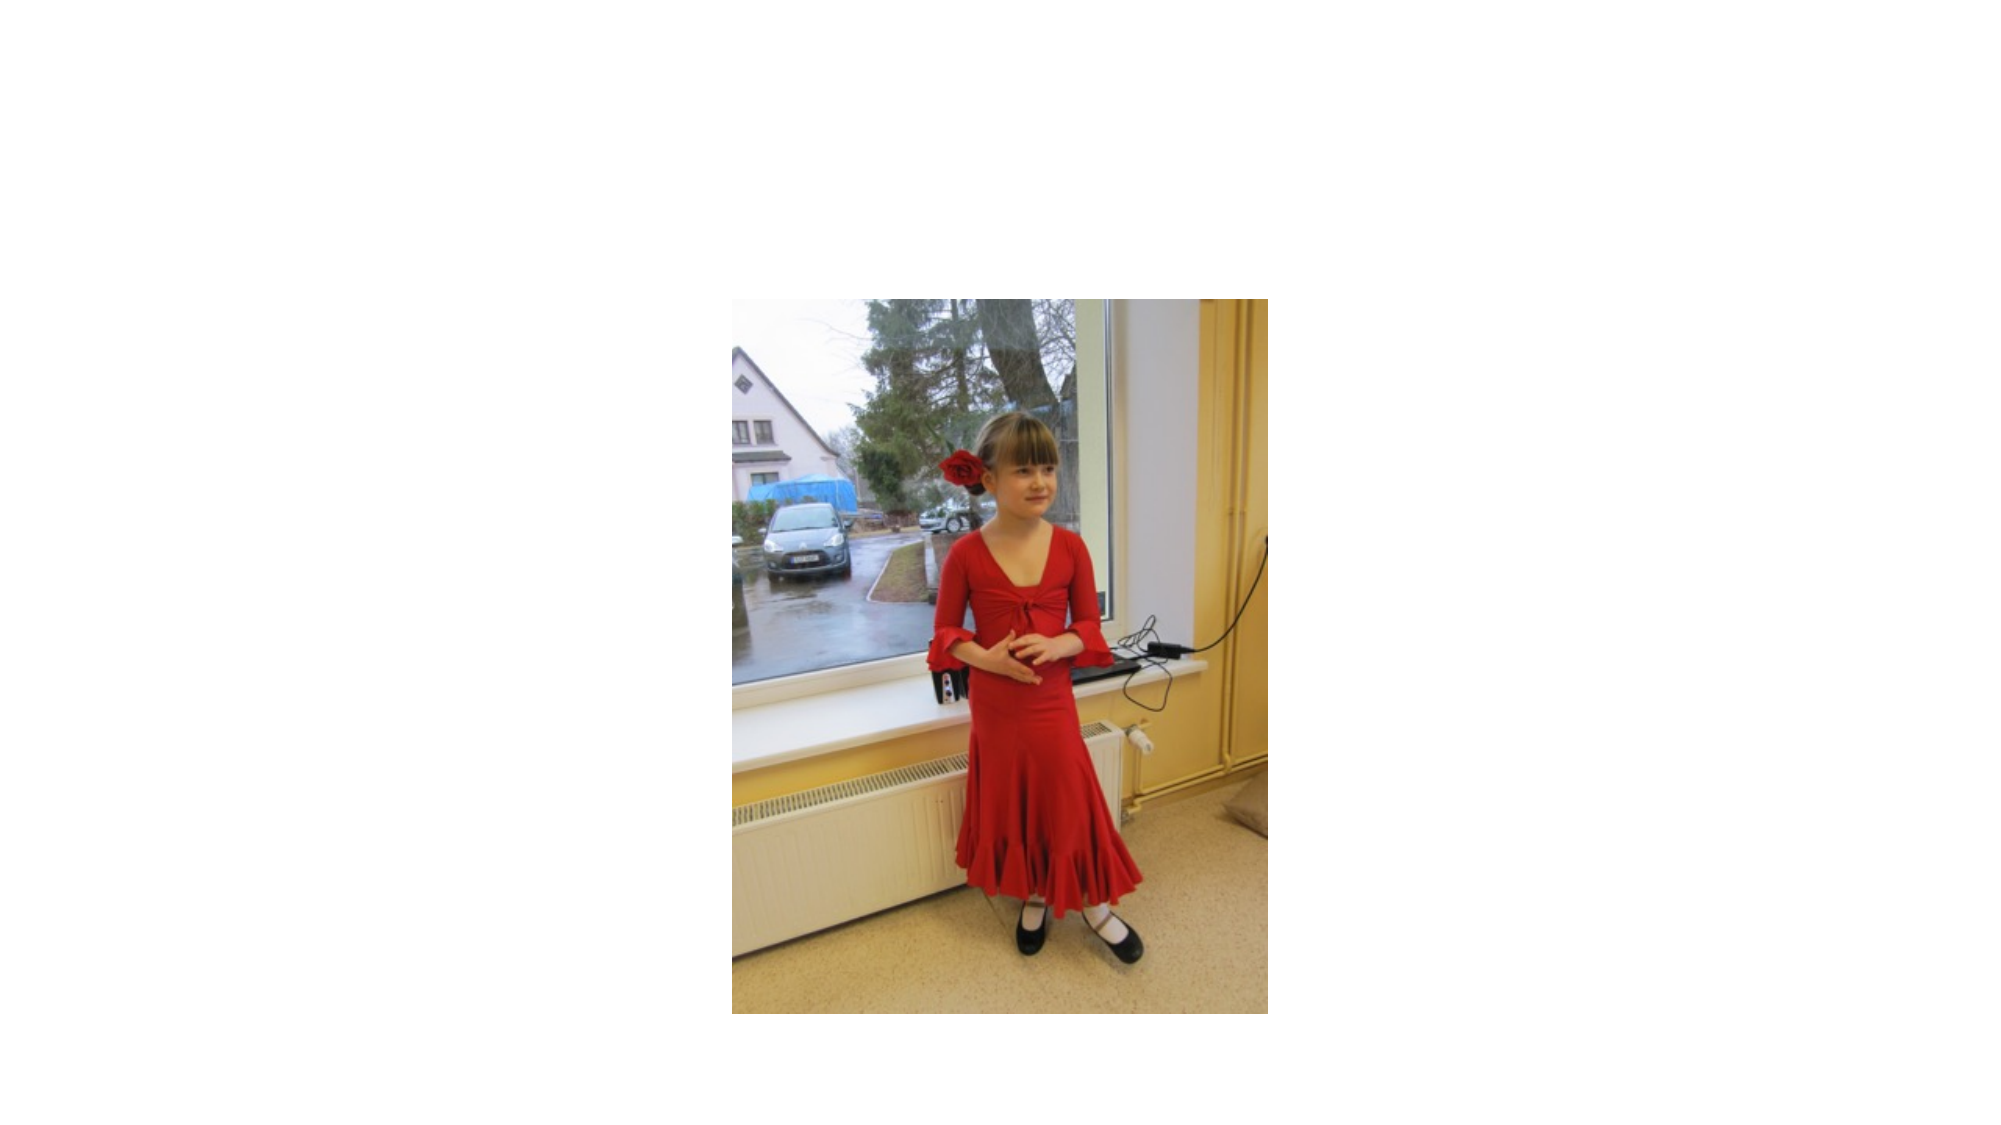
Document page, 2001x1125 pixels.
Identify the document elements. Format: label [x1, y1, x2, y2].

list [307, 299, 1693, 1014]
